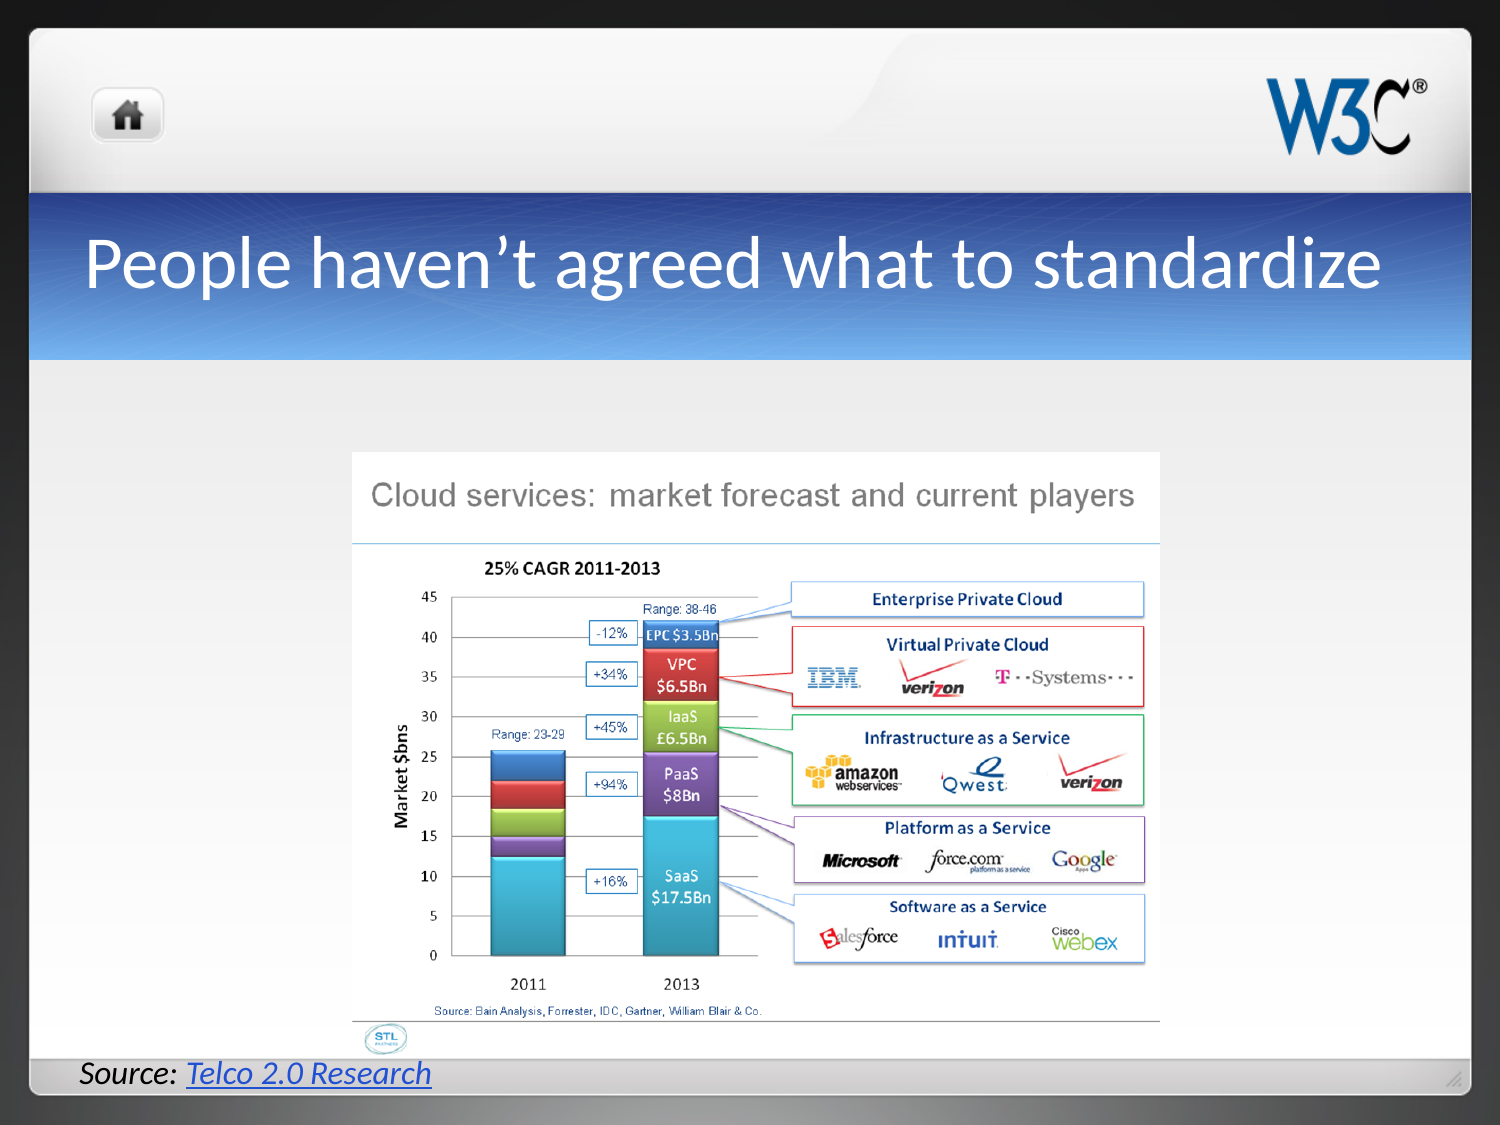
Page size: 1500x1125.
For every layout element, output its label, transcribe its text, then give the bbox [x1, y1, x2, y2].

picture [0, 0, 1500, 1125]
title People haven’t agreed what to standardize [69, 205, 1433, 360]
text_box Source: Telco 2.0 Research [64, 1043, 344, 1099]
